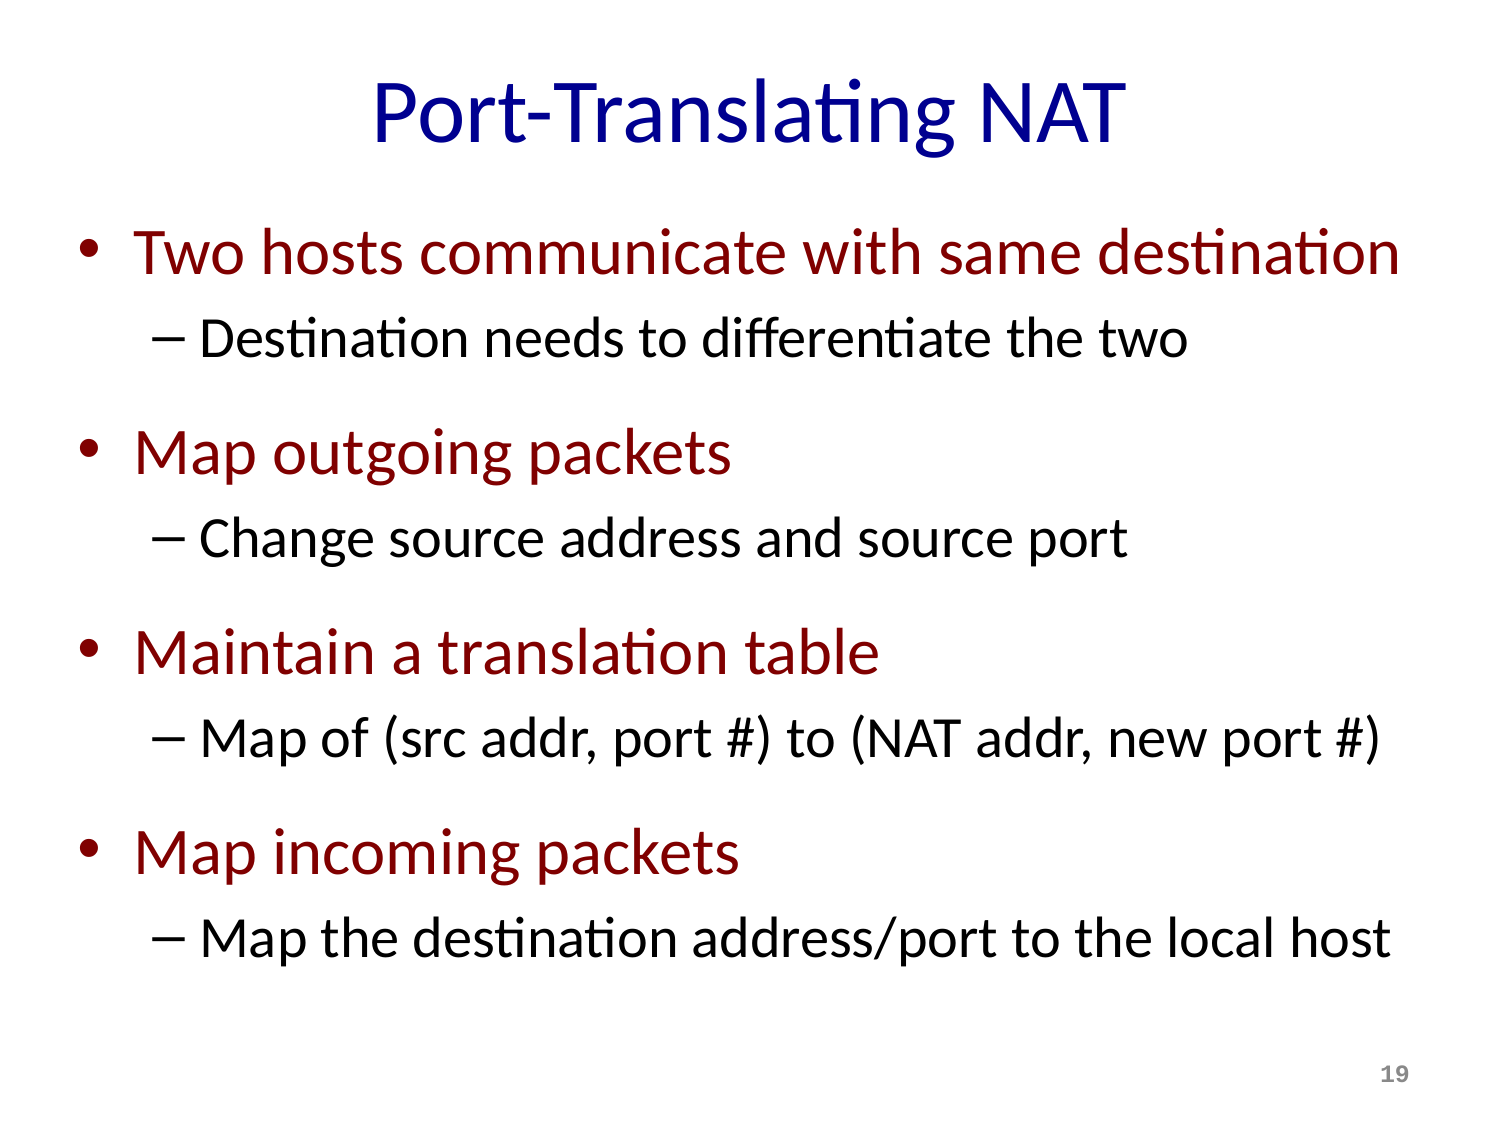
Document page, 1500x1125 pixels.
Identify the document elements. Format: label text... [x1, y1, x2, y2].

slide_number 19 [1074, 1042, 1425, 1103]
list Two hosts communicate with same destination Destination needs to differentiate the two Map outgoing packets Change source address and source port Maintain a translation table Map of (src addr, port #) to (NAT addr, new port #) Map incoming packets Map the destination address/port to the local host [62, 200, 1463, 1005]
title Port-Translating NAT [75, 12, 1425, 200]
